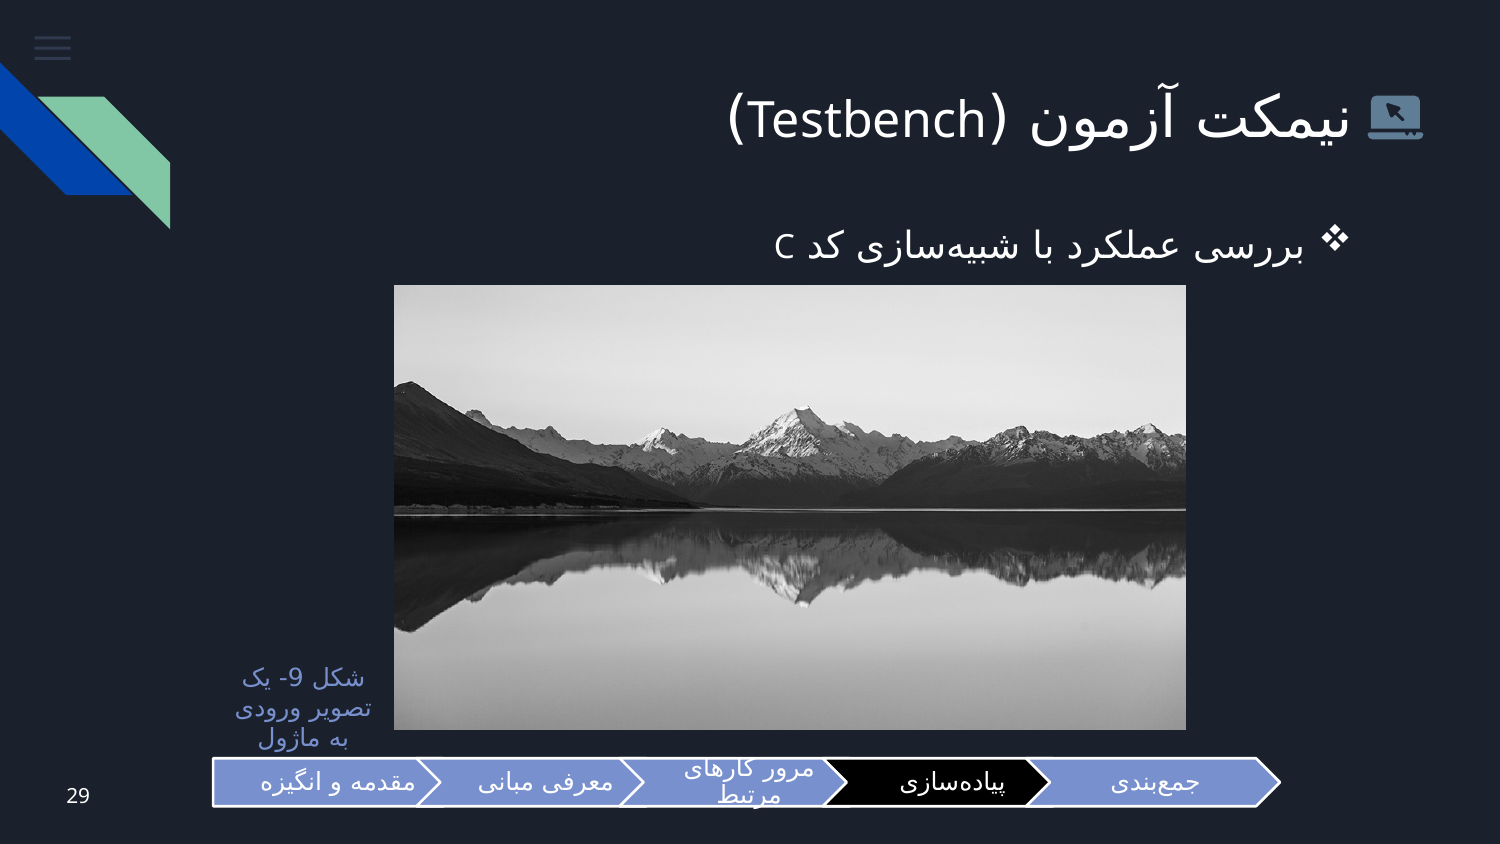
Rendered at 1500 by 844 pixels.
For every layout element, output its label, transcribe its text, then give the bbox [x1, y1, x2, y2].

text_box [212, 749, 1281, 815]
slide_number 29 [15, 765, 105, 830]
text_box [1367, 95, 1424, 140]
picture [394, 285, 1186, 731]
list بررسی عملکرد با شبیه‌سازی کد C [212, 198, 1368, 735]
text_box شکل 9- یک تصویر ورودی به ماژول [210, 654, 397, 750]
title نیمکت آزمون (Testbench) [212, 64, 1368, 198]
